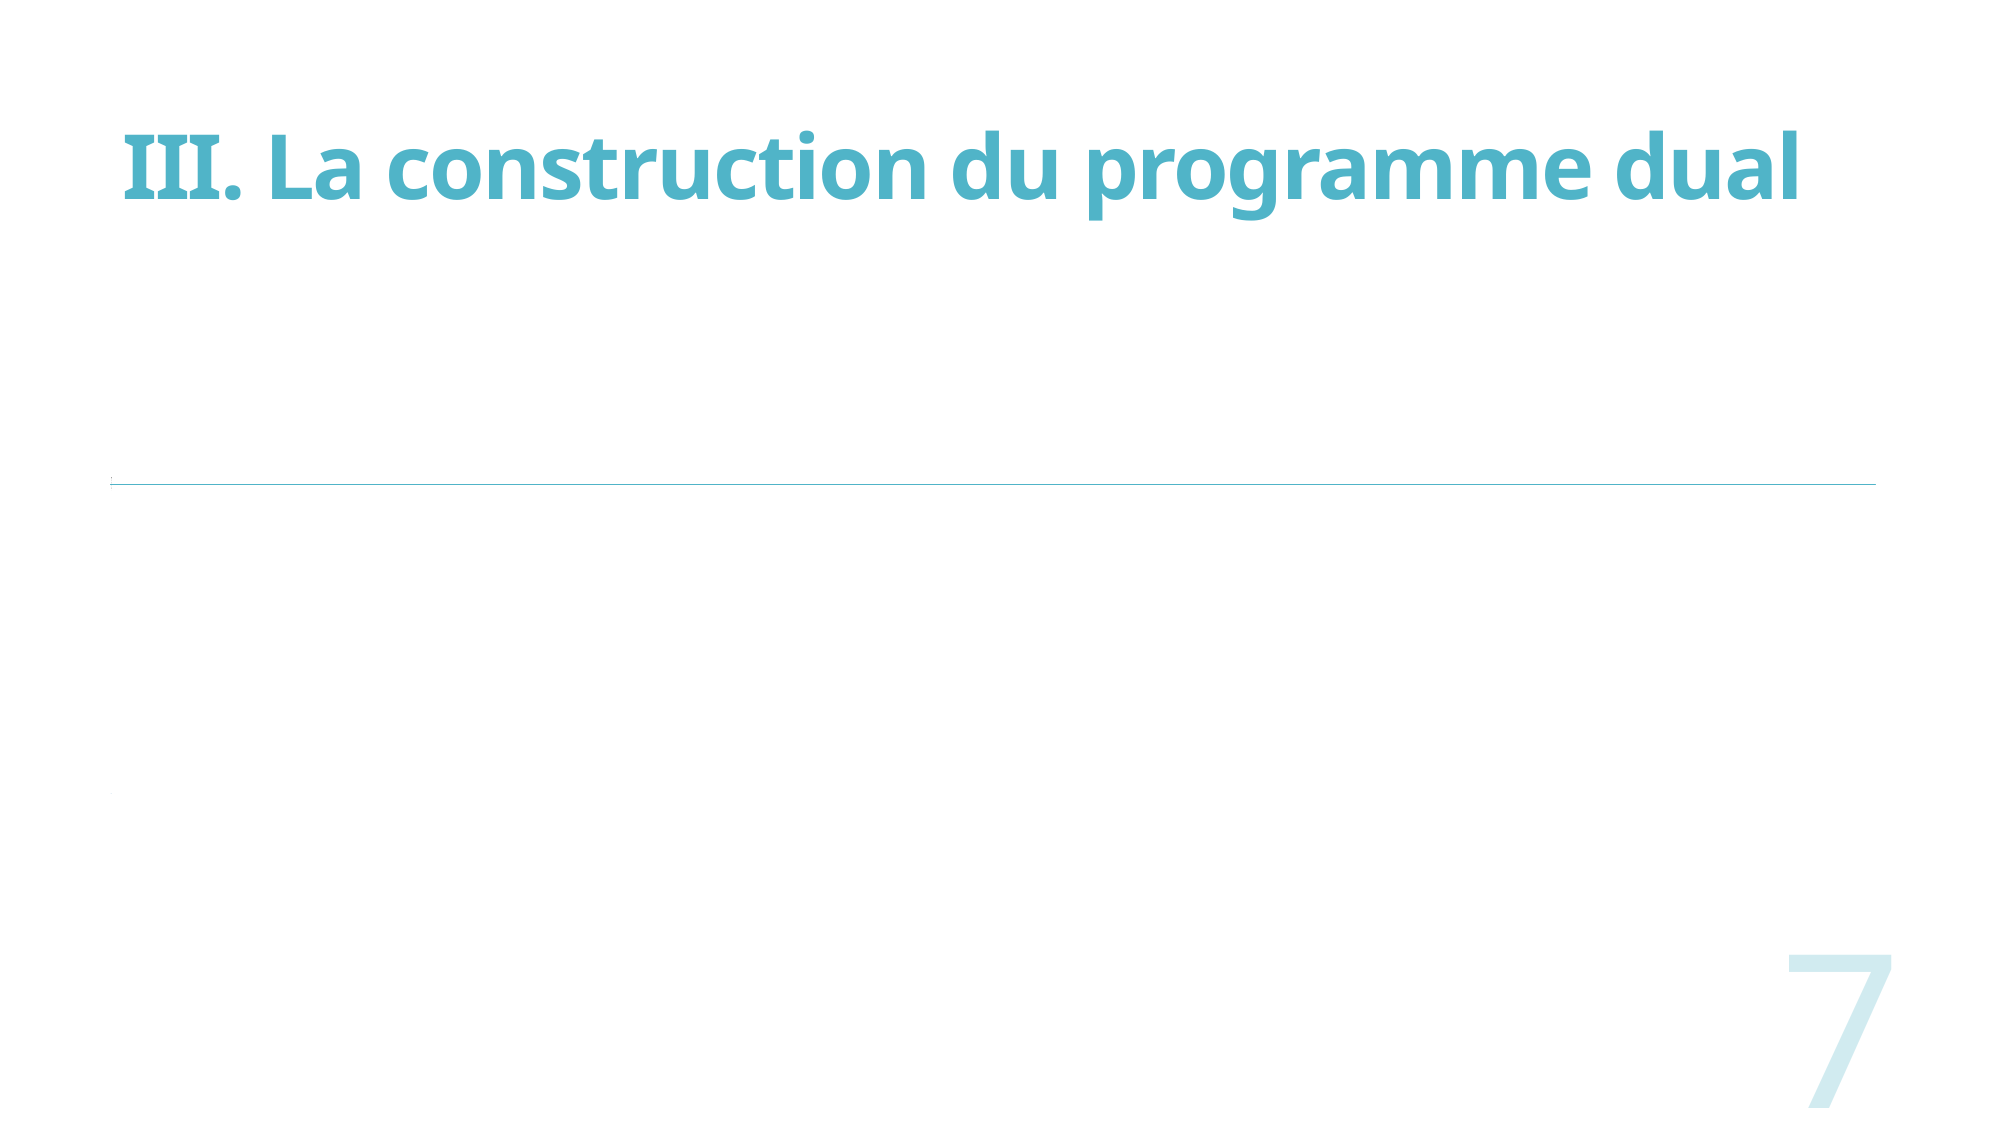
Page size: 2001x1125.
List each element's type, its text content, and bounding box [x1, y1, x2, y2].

slide_number 7 [1437, 963, 1918, 1125]
title III. La construction du programme dual [107, 81, 1875, 354]
